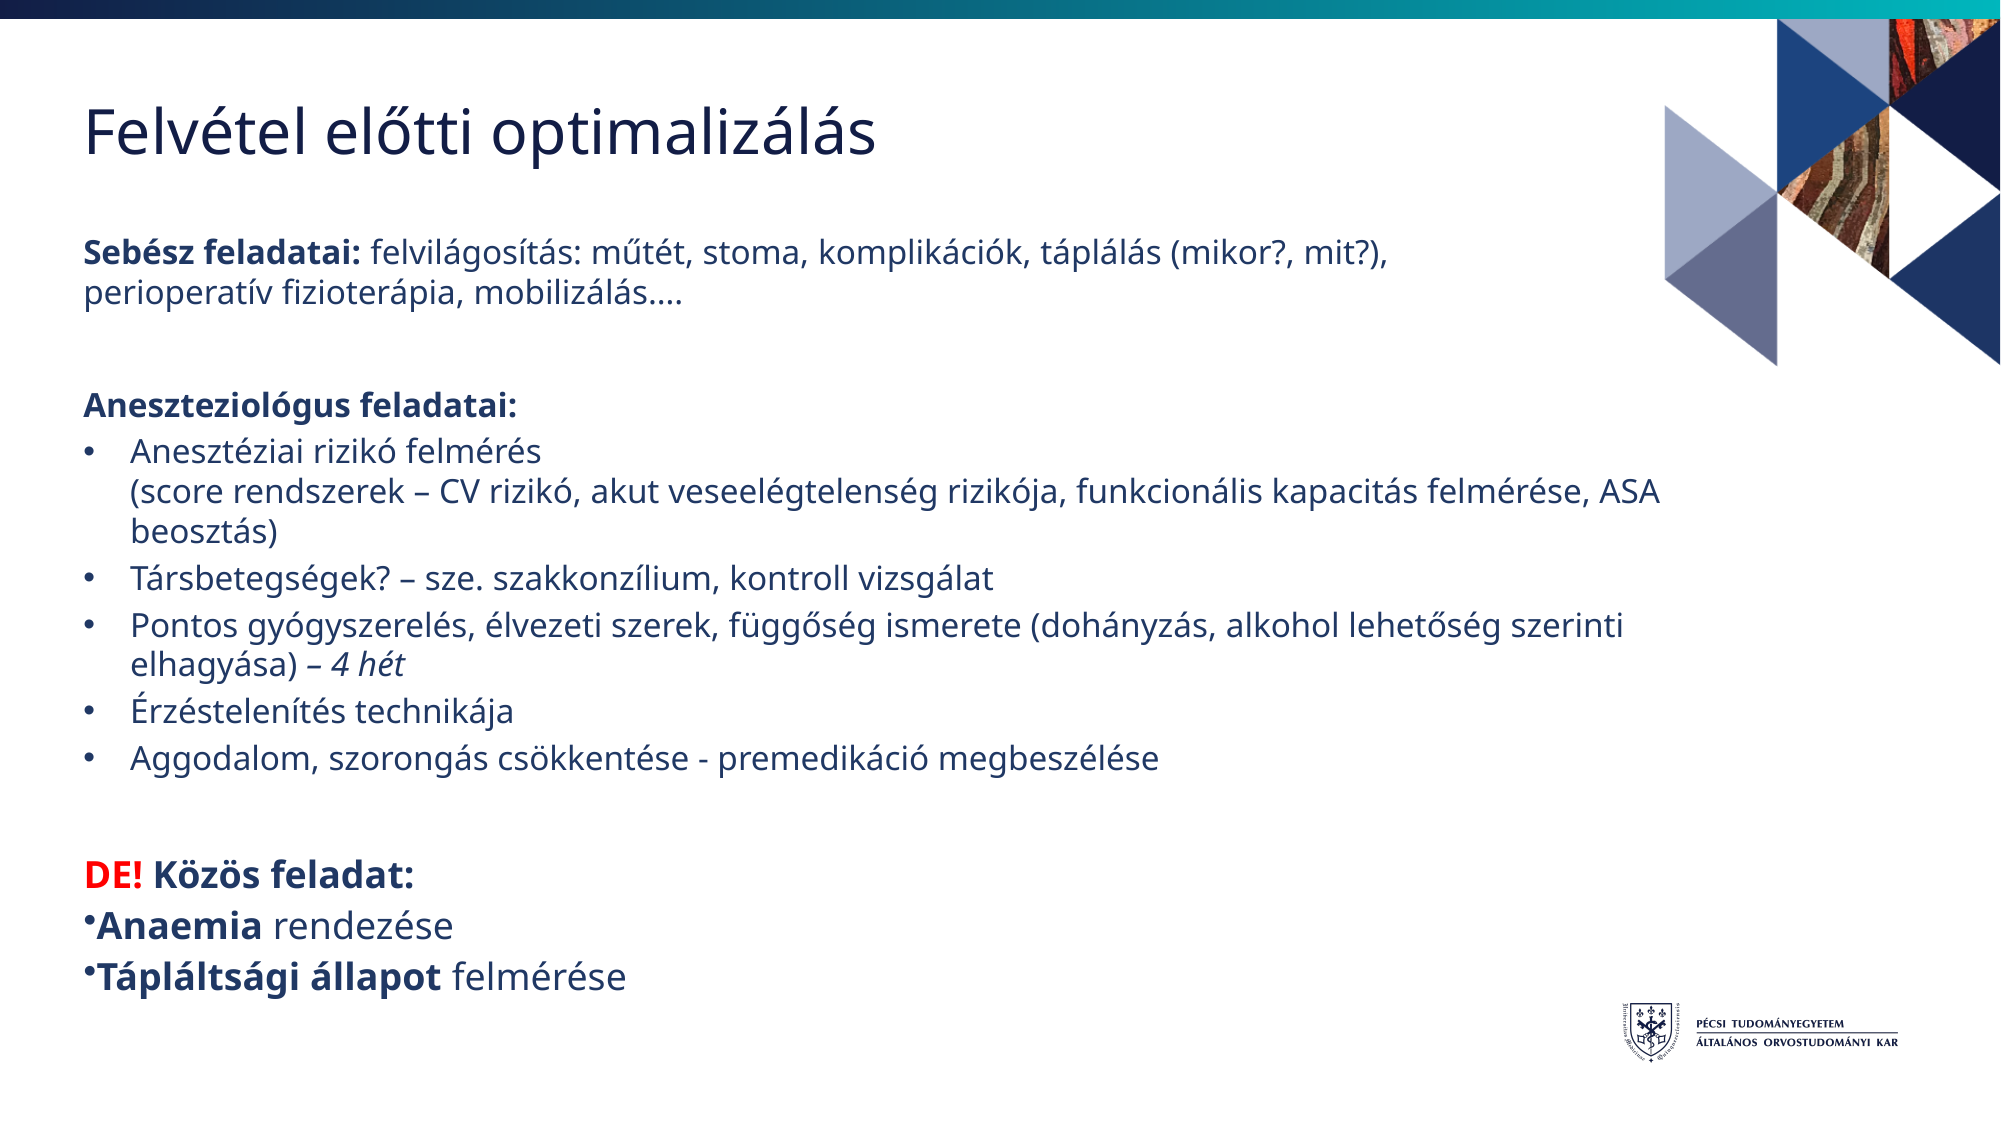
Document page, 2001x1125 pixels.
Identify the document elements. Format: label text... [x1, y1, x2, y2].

picture [1622, 1003, 1898, 1063]
text_box Sebész feladatai: felvilágosítás: műtét, stoma, komplikációk, táplálás (mikor?, mit?), perioperatív fizioterápia, mobilizálás…. Aneszteziológus feladatai: Anesztéziai rizikó felmérés (score rendszerek – CV rizikó, akut veseelégtelenség rizikója, funkcionális kapacitás felmérése, ASA beosztás) Társbetegségek? – sze. szakkonzílium, kontroll vizsgálat Pontos gyógyszerelés, élvezeti szerek, függőség ismerete (dohányzás, alkohol lehetőség szerinti elhagyása) – 4 hét Érzéstelenítés technikája Aggodalom, szorongás csökkentése - premedikáció megbeszélése [68, 223, 1786, 785]
picture [1664, 0, 2001, 367]
title Felvétel előtti optimalizálás [68, 84, 1832, 176]
text_box DE! Közös feladat: Anaemia rendezése Tápláltsági állapot felmérése [68, 852, 1469, 1006]
